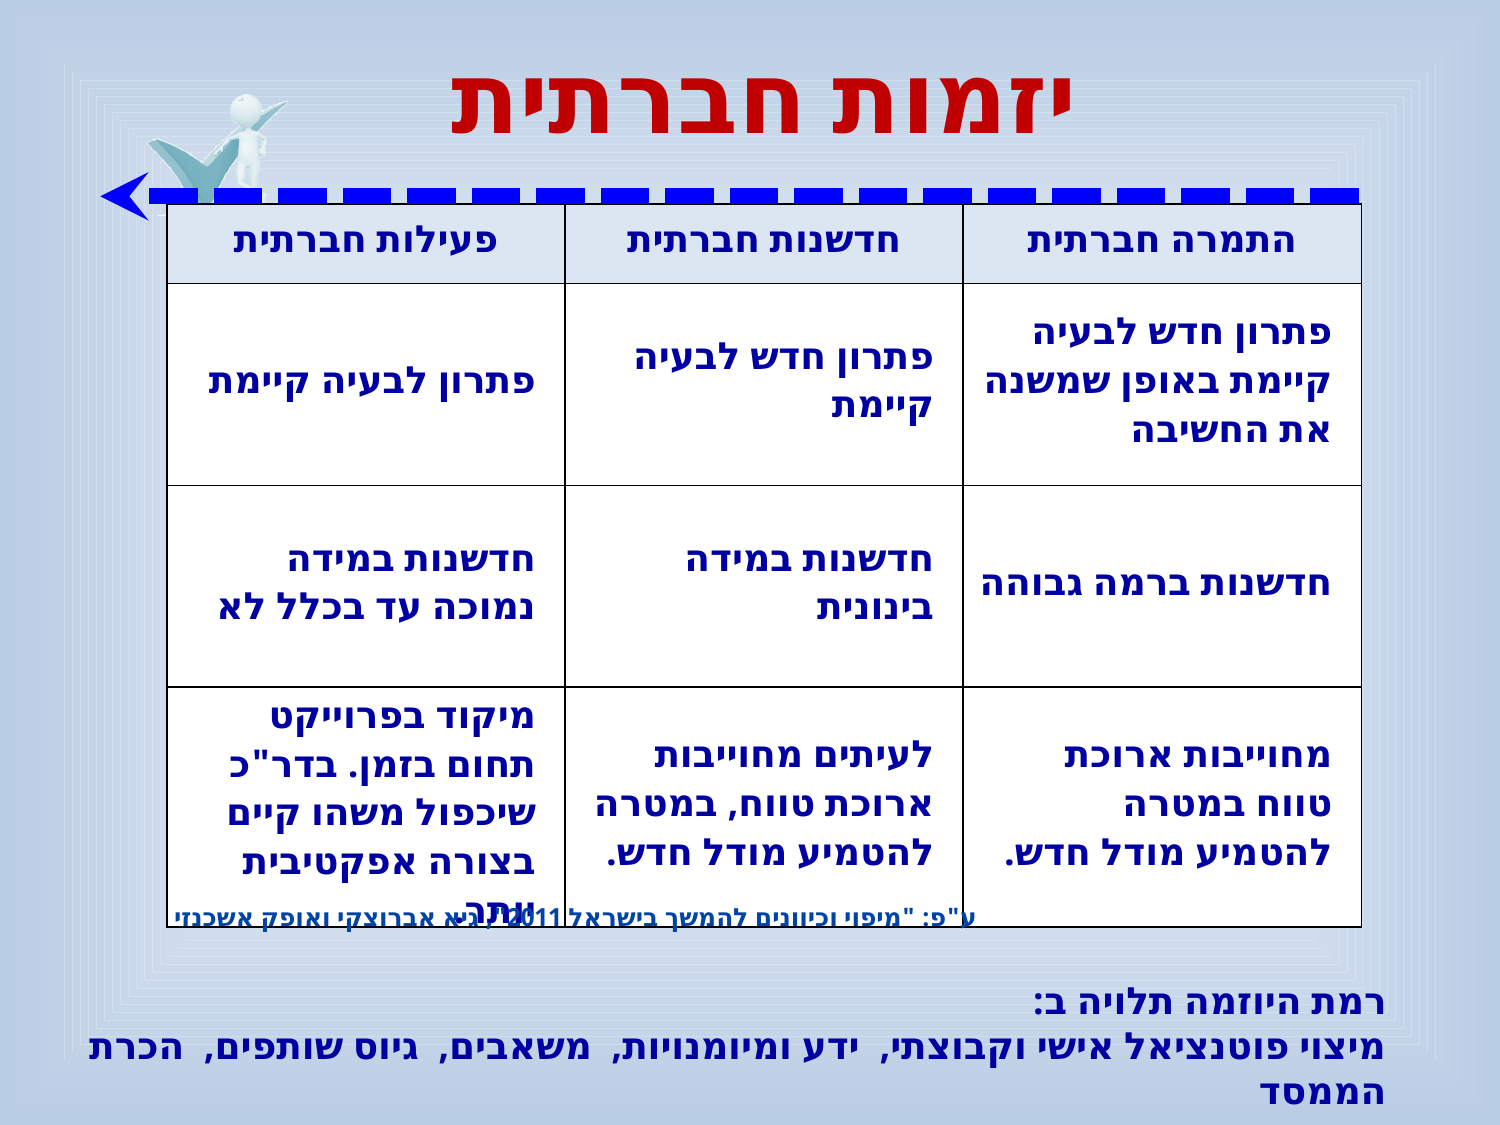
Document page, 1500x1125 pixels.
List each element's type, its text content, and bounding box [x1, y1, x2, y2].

table_header פעילות חברתית [168, 205, 564, 283]
table_cell פתרון חדש לבעיה קיימת באופן שמשנה את החשיבה [964, 284, 1361, 485]
table_cell חדשנות במידה בינונית [566, 486, 962, 686]
table_header חדשנות חברתית [566, 205, 962, 283]
text_box רמת היוזמה תלויה ב: מיצוי פוטנציאל אישי וקבוצתי, ידע ומיומנויות, משאבים, גיוס שותפים, הכרת הממסד [61, 969, 1402, 1120]
table_cell פתרון חדש לבעיה קיימת [566, 284, 962, 485]
text_box ע"פ: "מיפוי וכיוונים להמשך בישראל 2011", גיא אברוצקי ואופק אשכנזי [159, 894, 1137, 939]
table_cell פתרון לבעיה קיימת [168, 284, 564, 485]
text_box יזמות חברתית [301, 66, 1228, 161]
table_cell מיקוד בפרוייקט תחום בזמן. בדר"כ שיכפול משהו קיים בצורה אפקטיבית יותר. [168, 688, 564, 894]
table_cell לעיתים מחוייבות ארוכת טווח, במטרה להטמיע מודל חדש. [566, 688, 962, 894]
table_cell מחוייבות ארוכת טווח במטרה להטמיע מודל חדש. [964, 688, 1361, 926]
table_header התמרה חברתית [964, 205, 1361, 283]
table_cell חדשנות במידה נמוכה עד בכלל לא [168, 486, 564, 686]
picture [145, 197, 292, 216]
picture [145, 89, 292, 195]
table_cell חדשנות ברמה גבוהה [964, 486, 1361, 686]
